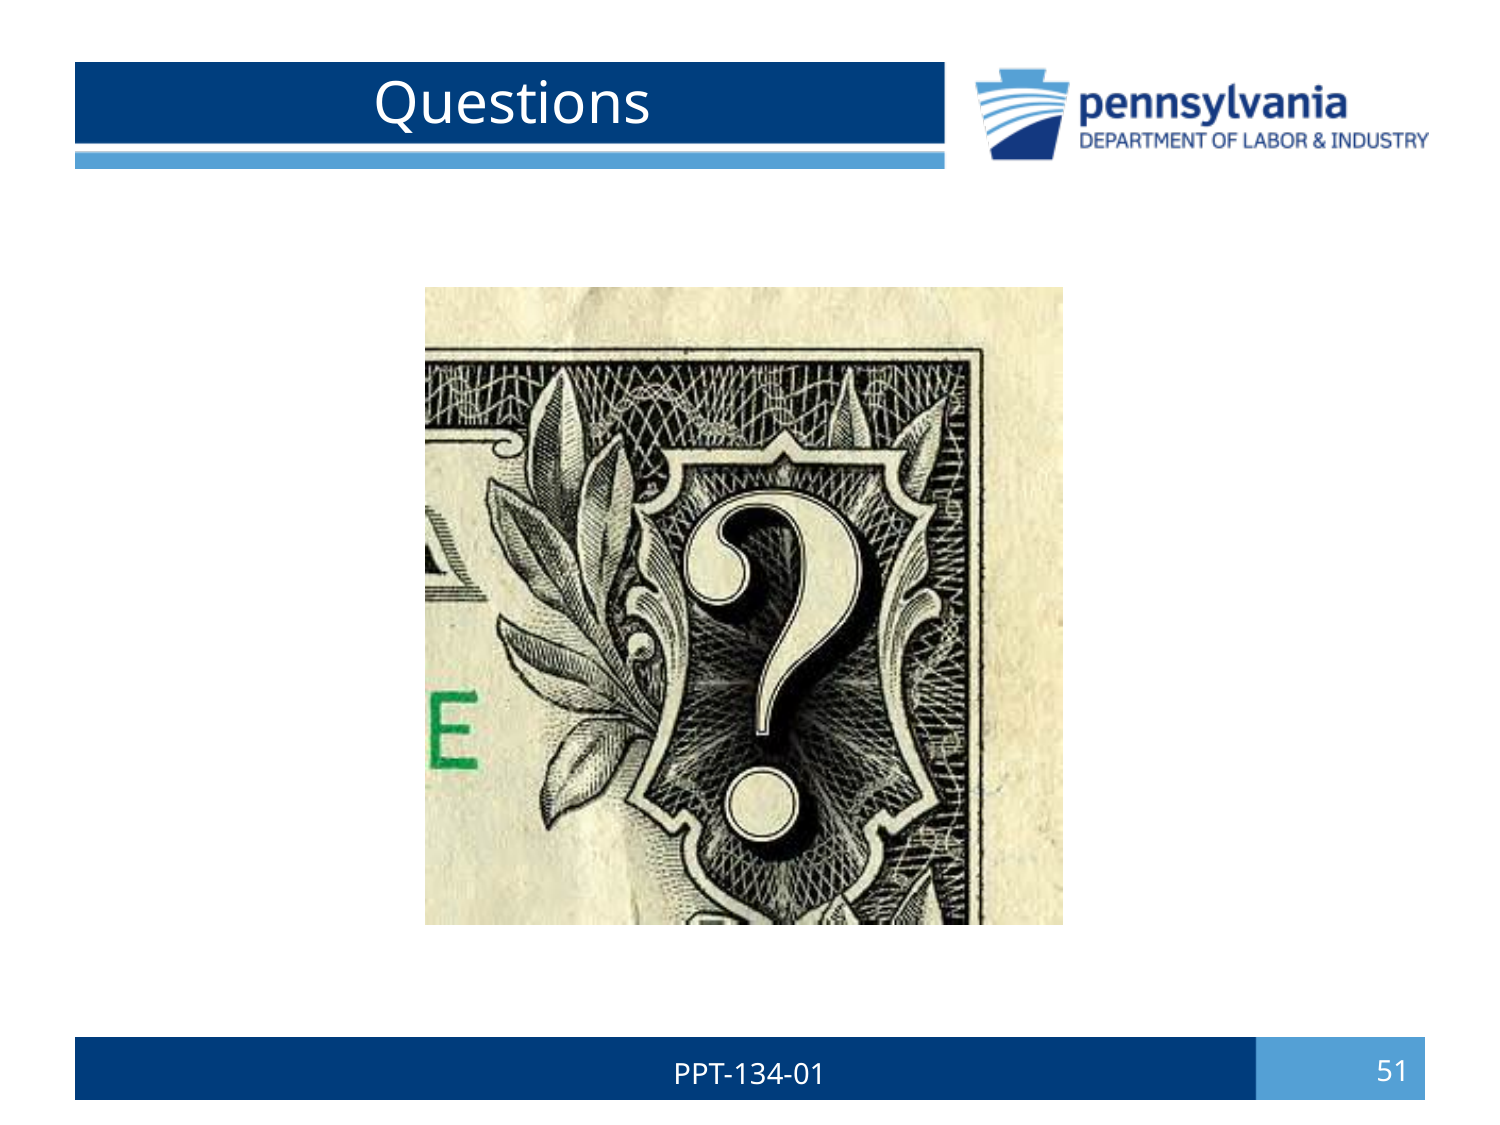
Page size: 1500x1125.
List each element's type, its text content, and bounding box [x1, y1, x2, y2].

slide_number 51 [1074, 1042, 1425, 1103]
picture [75, 1037, 1425, 1100]
picture [424, 287, 1063, 926]
text_box Questions [87, 62, 938, 138]
picture [75, 62, 1429, 169]
footer PPT-134-01 [512, 1042, 988, 1103]
